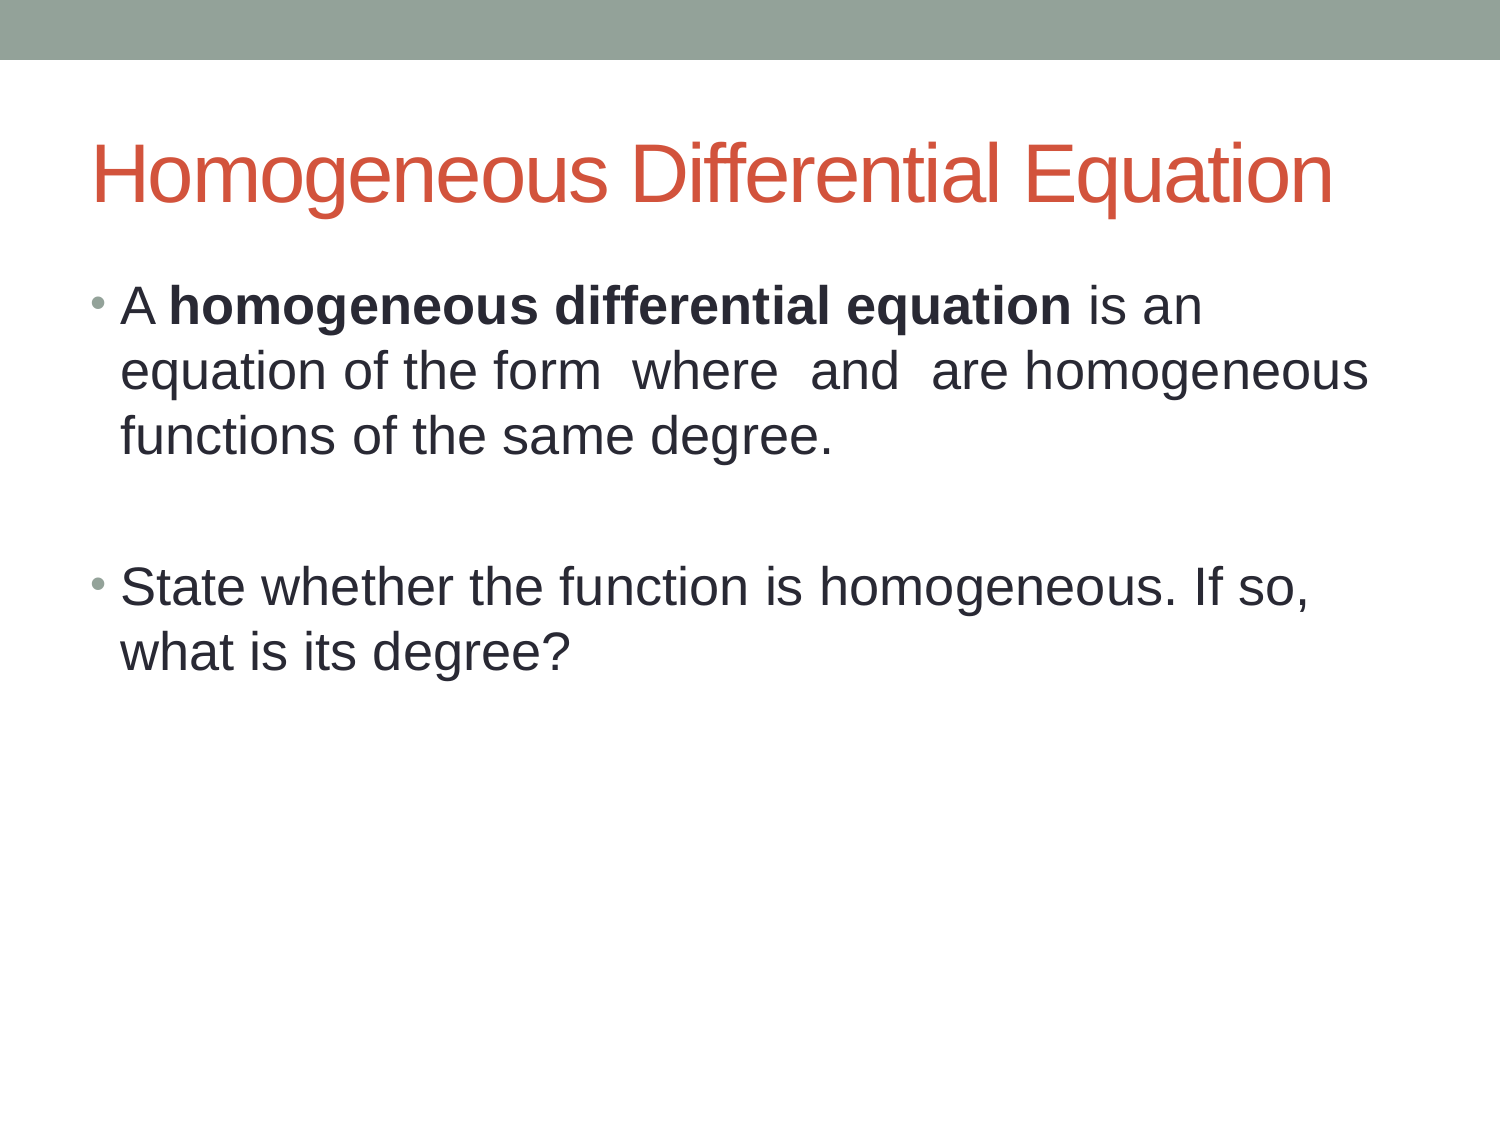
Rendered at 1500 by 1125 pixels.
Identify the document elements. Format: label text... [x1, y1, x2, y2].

title Homogeneous Differential Equation [75, 87, 1425, 250]
